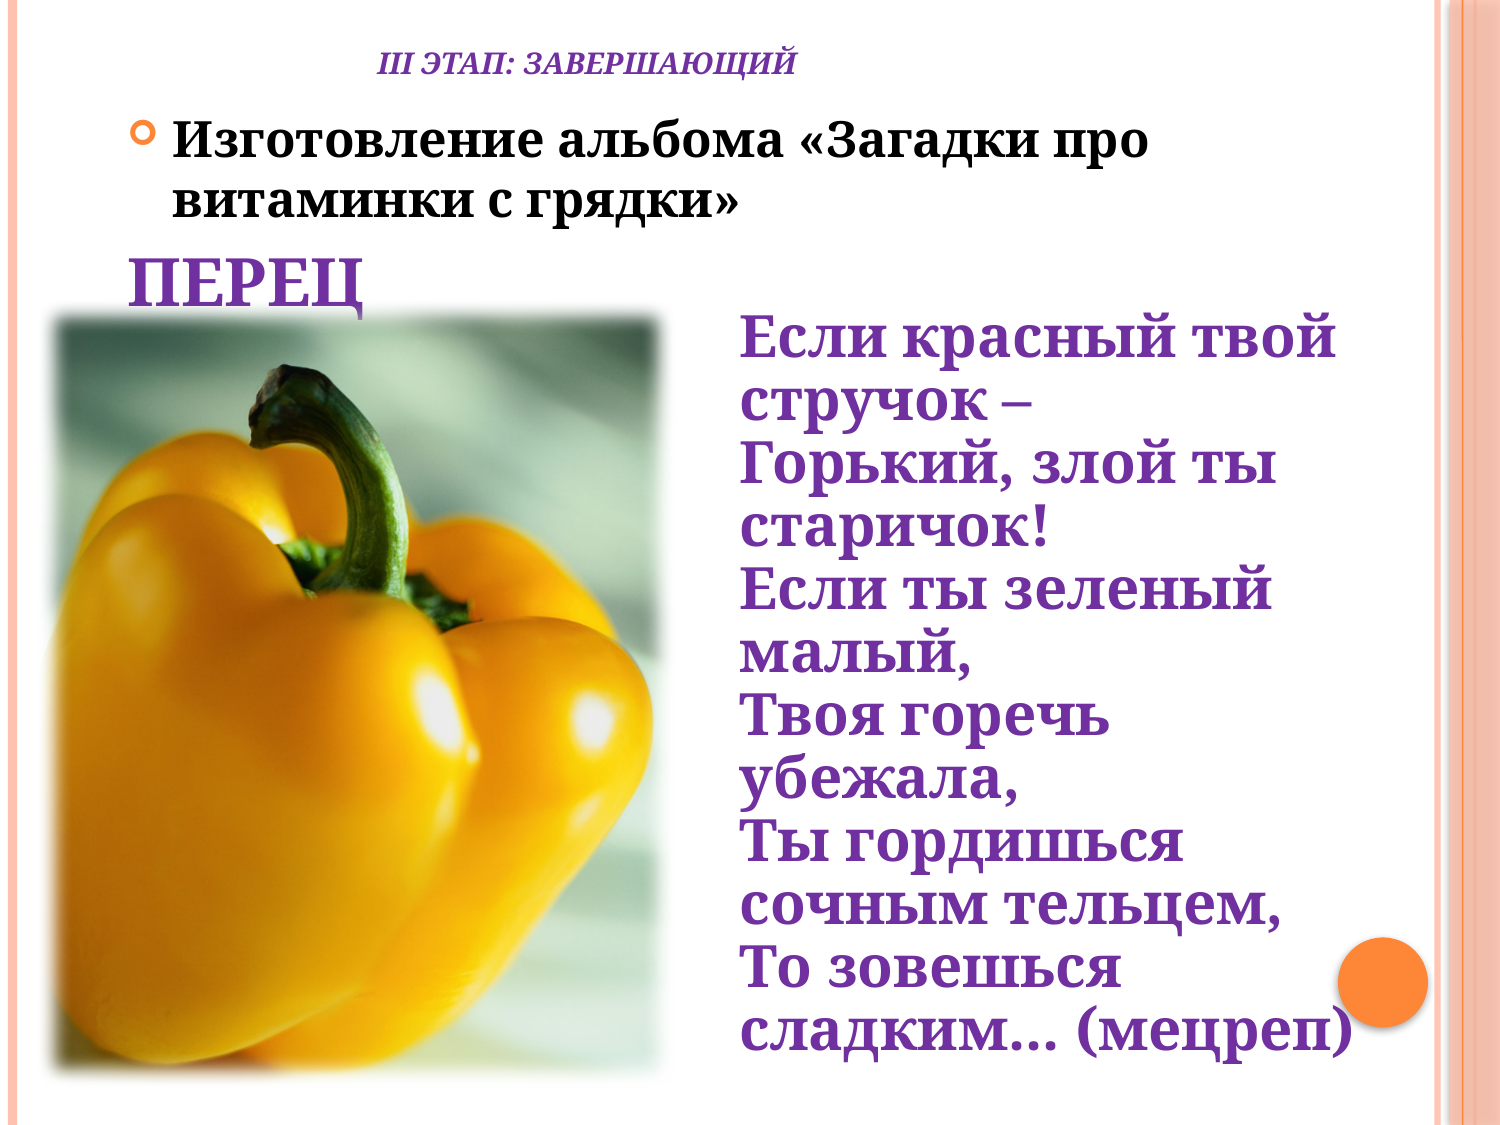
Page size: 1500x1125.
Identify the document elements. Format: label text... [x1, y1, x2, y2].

picture [36, 299, 676, 1088]
text_box Если красный твой стручок – Горький, злой ты старичок! Если ты зеленый малый, Твоя горечь убежала, Ты гордишься сочным тельцем, То зовешься сладким... (мецреп) [724, 299, 1388, 1071]
title III этап: Завершающий [362, 0, 1350, 88]
list Изготовление альбома «Загадки про витаминки с грядки» ПЕРЕЦ [112, 99, 1388, 1005]
